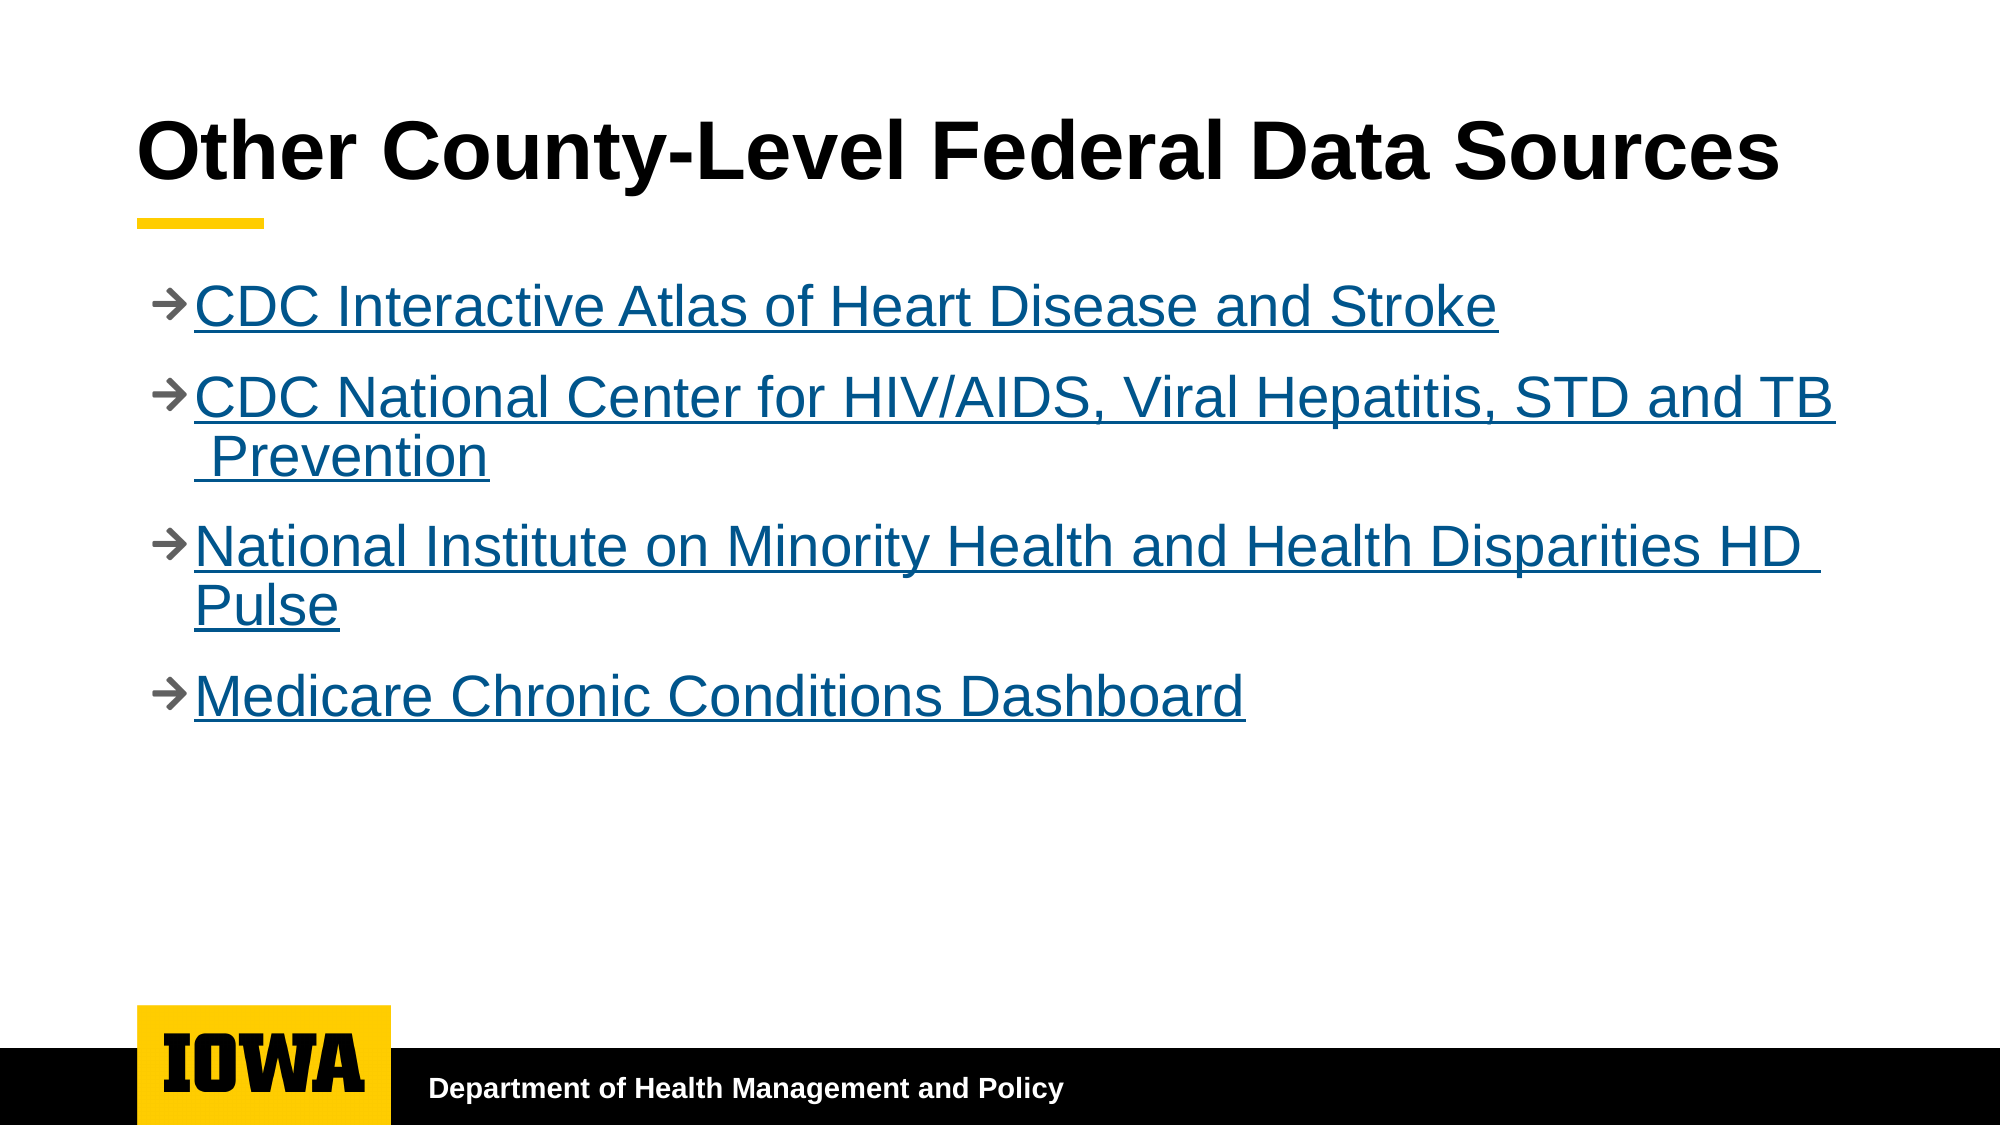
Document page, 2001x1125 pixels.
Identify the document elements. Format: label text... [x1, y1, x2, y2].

footer Department of Health Management and Policy [413, 1056, 1838, 1117]
picture [152, 284, 193, 323]
picture [137, 1005, 391, 1125]
picture [152, 673, 193, 713]
picture [152, 524, 193, 563]
title Other County-Level Federal Data Sources [121, 81, 1847, 224]
list CDC Interactive Atlas of Heart Disease and Stroke CDC National Center for HIV/AIDS, Viral Hepatitis, STD and TB Prevention National Institute on Minority Health and Health Disparities HD Pulse Medicare Chronic Conditions Dashboard [137, 261, 1863, 981]
picture [152, 374, 193, 414]
